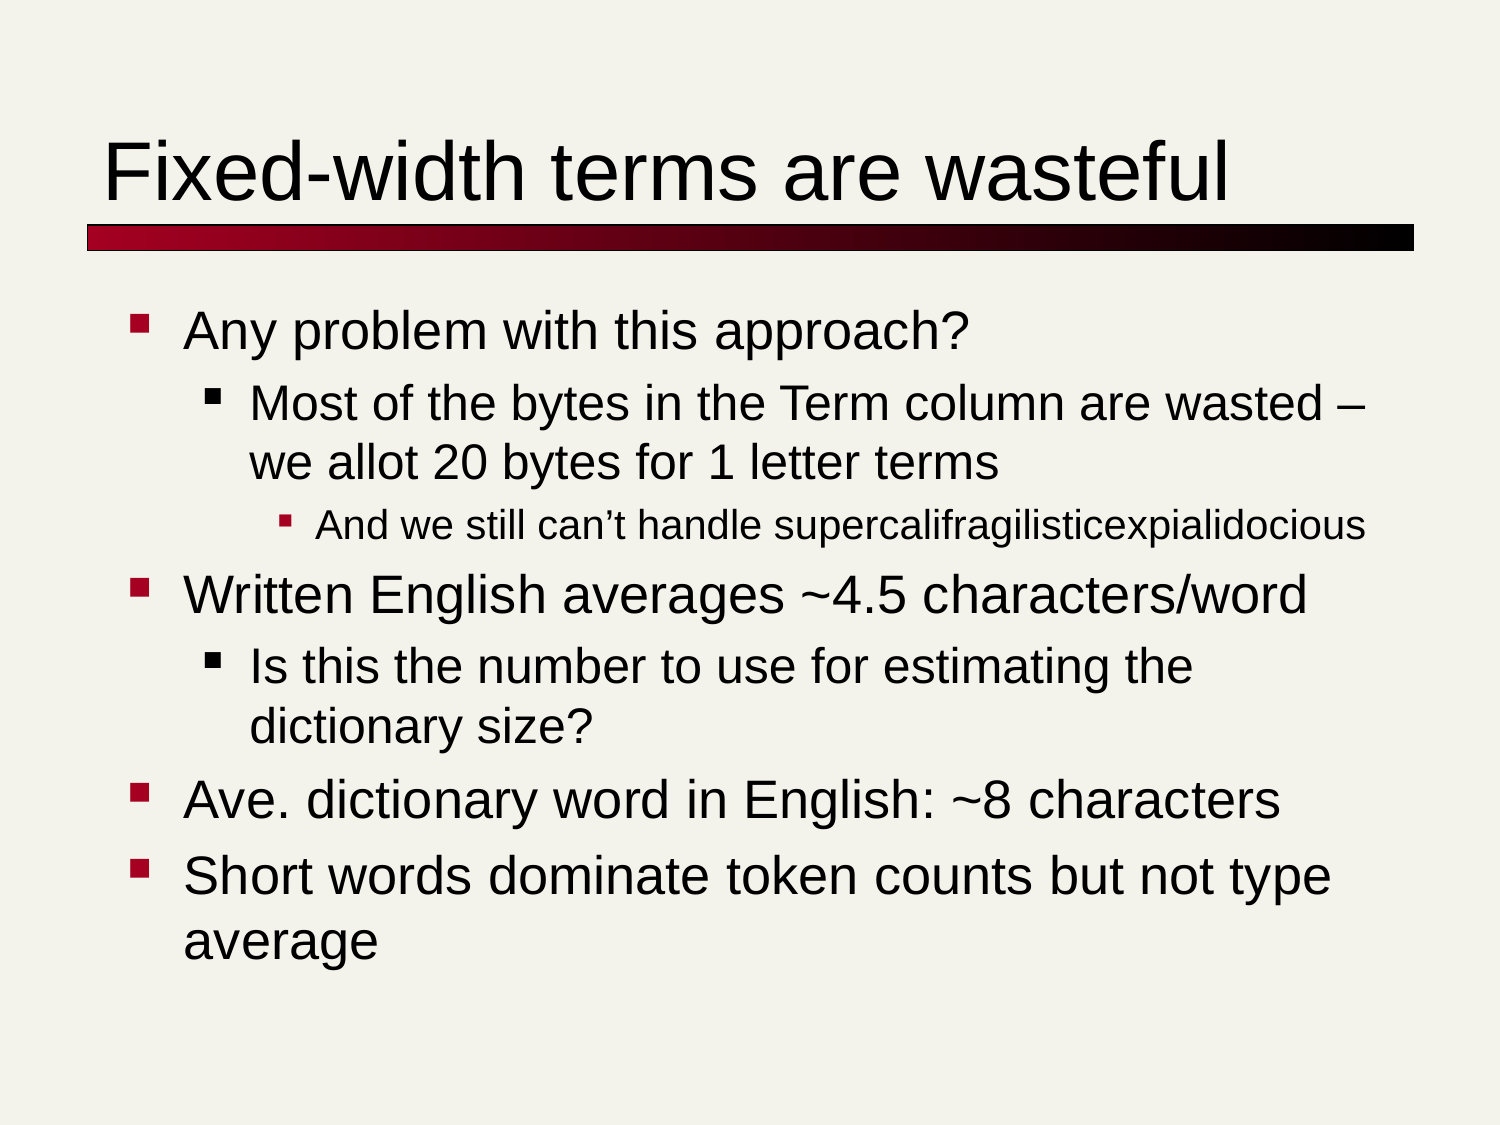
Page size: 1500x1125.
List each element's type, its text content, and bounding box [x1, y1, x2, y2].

list Any problem with this approach? Most of the bytes in the Term column are wasted – we allot 20 bytes for 1 letter terms And we still can’t handle supercalifragilisticexpialidocious Written English averages ~4.5 characters/word Is this the number to use for estimating the dictionary size? Ave. dictionary word in English: ~8 characters Short words dominate token counts but not type average [112, 287, 1388, 1088]
title Fixed-width terms are wasteful [87, 62, 1413, 226]
